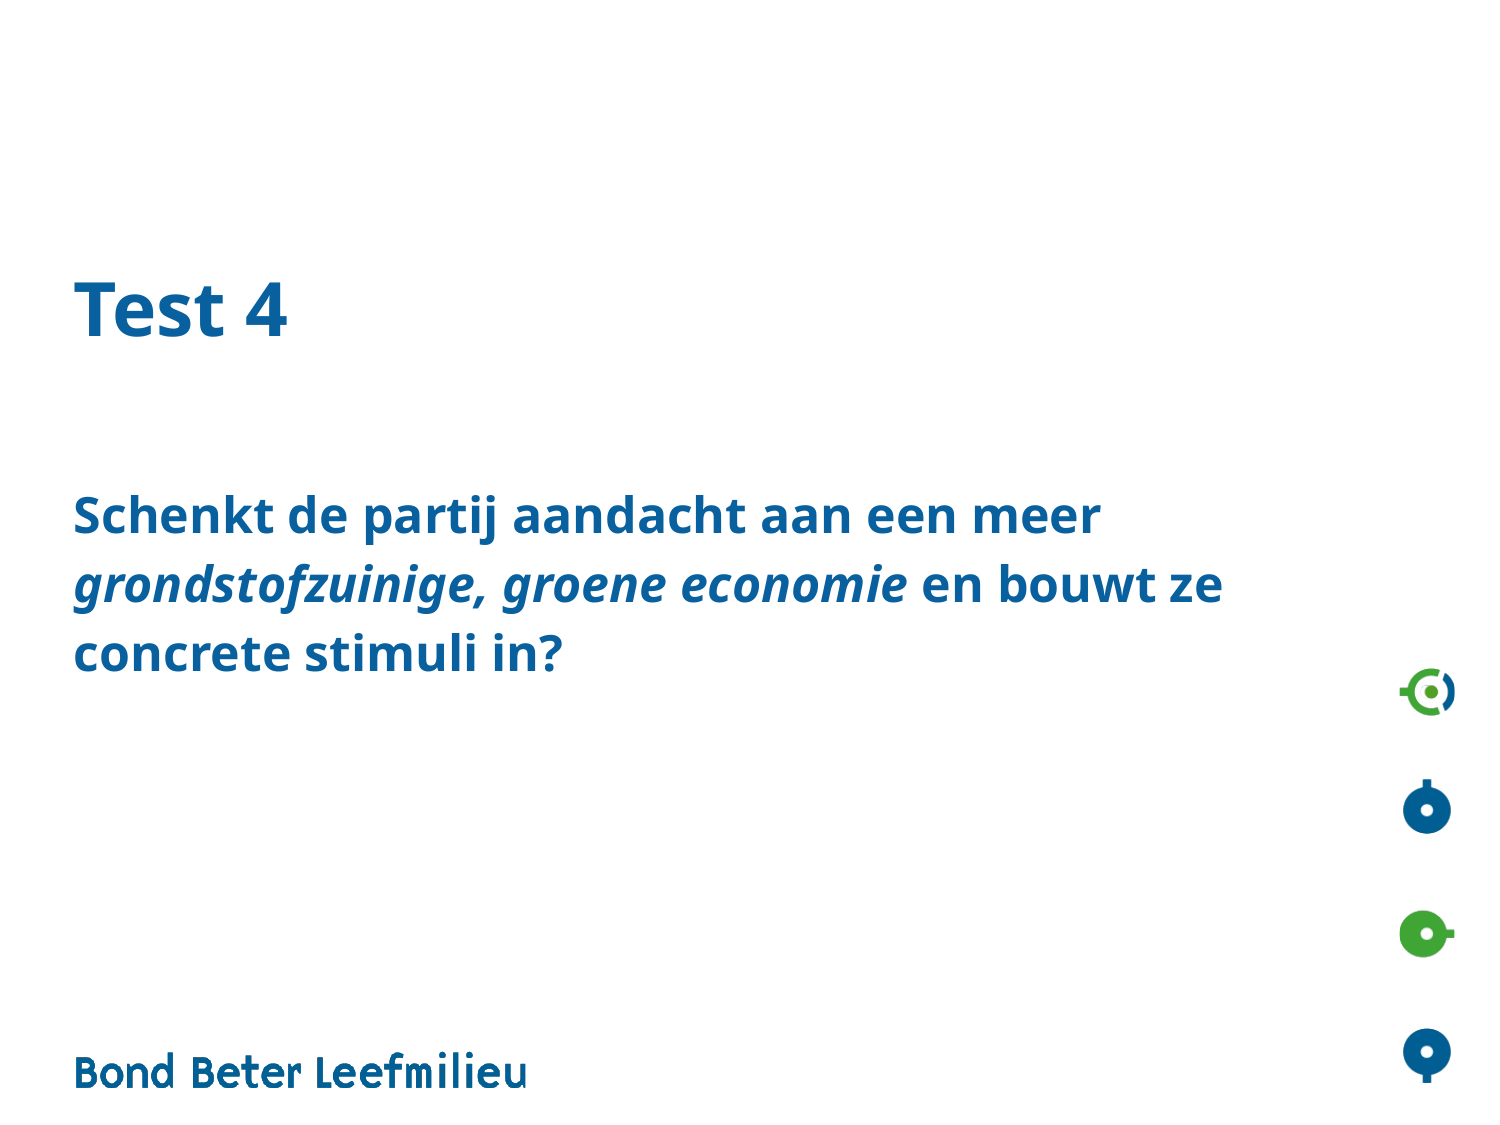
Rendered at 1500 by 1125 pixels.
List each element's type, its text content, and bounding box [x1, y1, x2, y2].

picture [1399, 668, 1455, 1083]
picture [76, 1051, 526, 1088]
list Test 4 Schenkt de partij aandacht aan een meer grondstofzuinige, groene economie en bouwt ze concrete stimuli in? [58, 240, 1266, 984]
